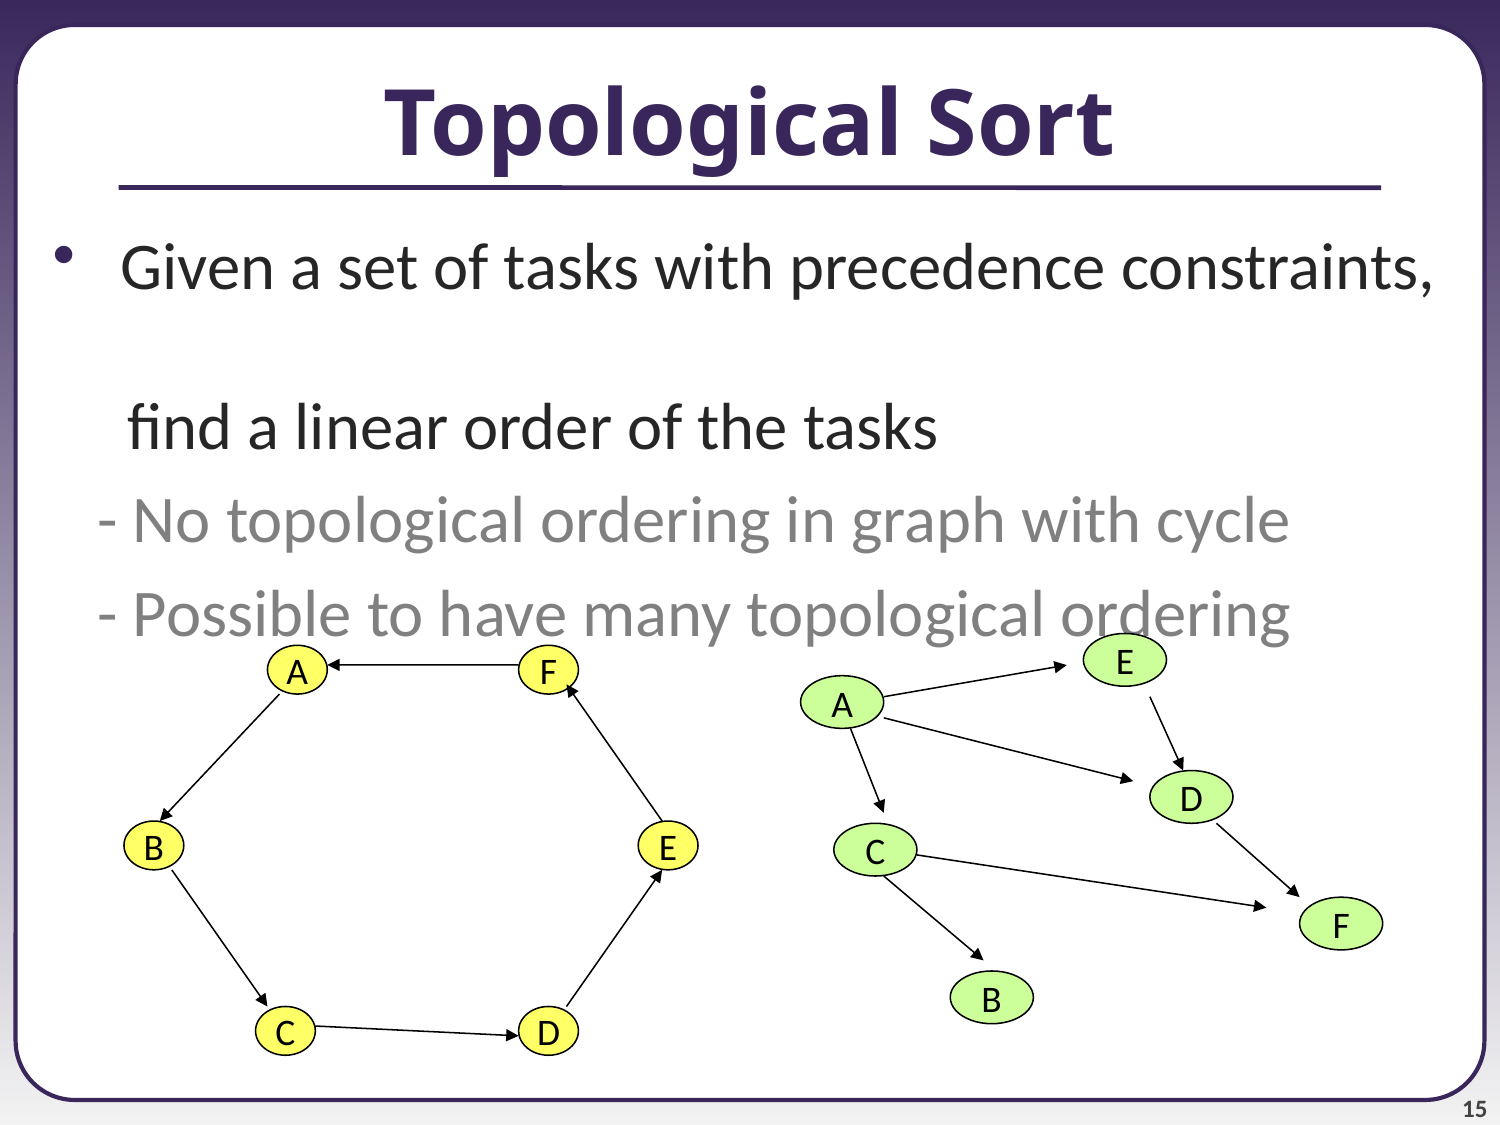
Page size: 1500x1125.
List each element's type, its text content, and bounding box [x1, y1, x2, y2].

list Given a set of tasks with precedence constraints, find a linear order of the tasks - No topological ordering in graph with cycle - Possible to have many topological ordering [0, 180, 1459, 1094]
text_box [800, 633, 1384, 1024]
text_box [123, 645, 699, 1056]
title Topological Sort [0, 24, 1500, 213]
